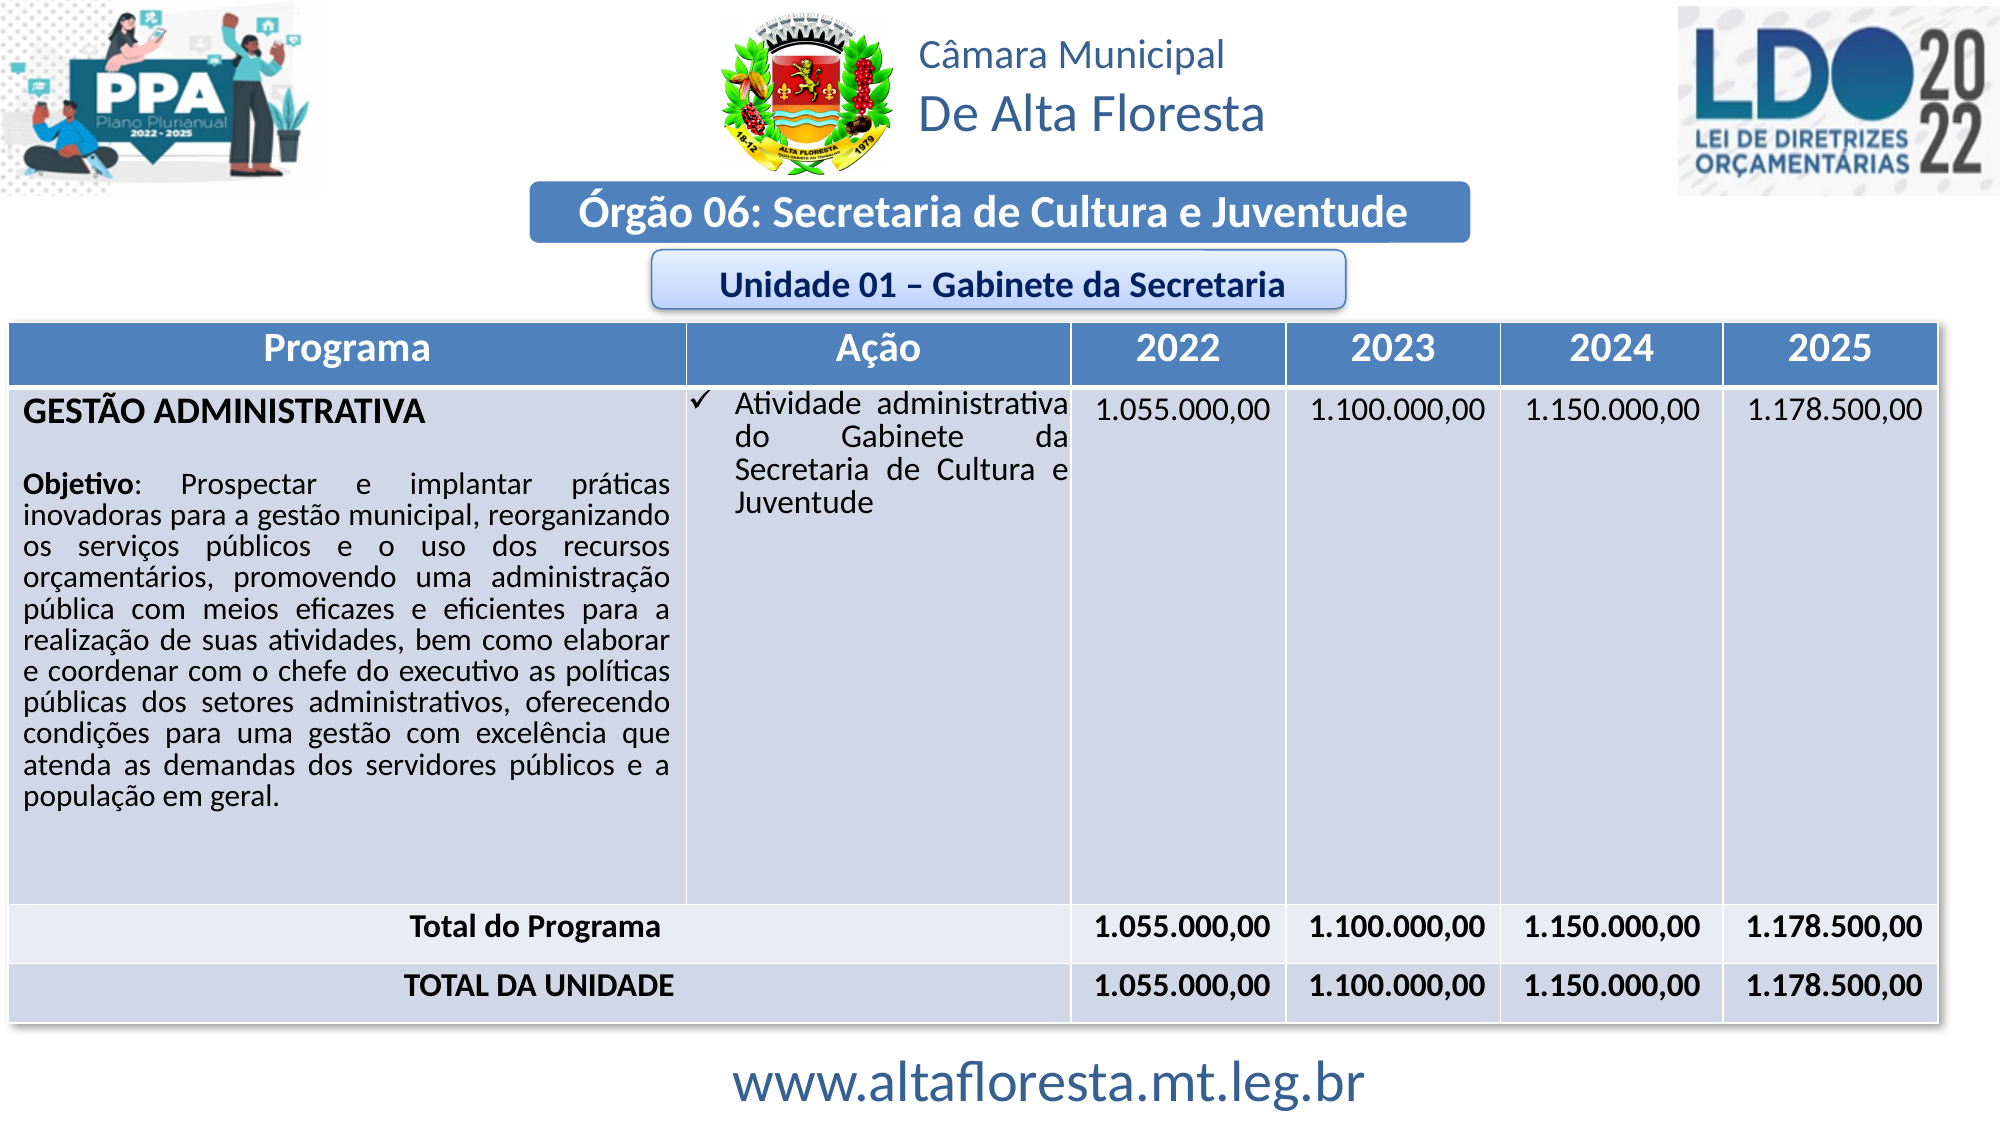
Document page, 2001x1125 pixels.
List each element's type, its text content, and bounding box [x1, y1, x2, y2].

text_box www.altafloresta.mt.leg.br [717, 1035, 1381, 1121]
table_header 2022 [1072, 323, 1285, 385]
table_header 2023 [1287, 323, 1500, 385]
table_header Ação [687, 323, 1070, 385]
table_cell 1.150.000,00 [1501, 390, 1722, 904]
table_cell 1.178.500,00 [1724, 390, 1937, 904]
table_cell Total do Programa [9, 905, 1070, 963]
table_cell GESTÃO ADMINISTRATIVA Objetivo: Prospectar e implantar práticas inovadoras para a gestão municipal, reorganizando os serviços públicos e o uso dos recursos orçamentários, promovendo uma administração pública com meios eficazes e eficientes para a realização de suas atividades, bem como elaborar e coordenar com o chefe do executivo as políticas públicas dos setores administrativos, oferecendo condições para uma gestão com excelência que atenda as demandas dos servidores públicos e a população em geral. [9, 390, 686, 904]
table_cell 1.100.000,00 [1287, 390, 1500, 904]
picture [720, 11, 893, 175]
table_header 2025 [1724, 323, 1937, 385]
table_header Programa [9, 323, 686, 385]
table_cell 1.055.000,00 [1072, 964, 1285, 1022]
text_box [525, 177, 1475, 247]
text_box Câmara Municipal De Alta Floresta [904, 19, 1671, 150]
table_cell 1.178.500,00 [1724, 964, 1937, 1022]
table_cell Atividade administrativa do Gabinete da Secretaria de Cultura e Juventude [687, 390, 1070, 904]
text_box Unidade 01 – Gabinete da Secretaria [650, 248, 1347, 310]
picture [0, 0, 322, 196]
text_box Órgão 06: Secretaria de Cultura e Juventude [558, 173, 1439, 244]
table_cell 1.150.000,00 [1501, 905, 1722, 963]
table_cell 1.178.500,00 [1724, 905, 1937, 963]
table_cell TOTAL DA UNIDADE [9, 964, 1070, 1022]
table_header 2024 [1501, 323, 1722, 385]
table_cell 1.150.000,00 [1501, 964, 1722, 1022]
table_cell 1.055.000,00 [1072, 390, 1285, 904]
table_cell 1.100.000,00 [1287, 905, 1500, 963]
table_cell 1.055.000,00 [1072, 905, 1285, 963]
picture [1677, 6, 2000, 196]
table_cell 1.100.000,00 [1287, 964, 1500, 1022]
